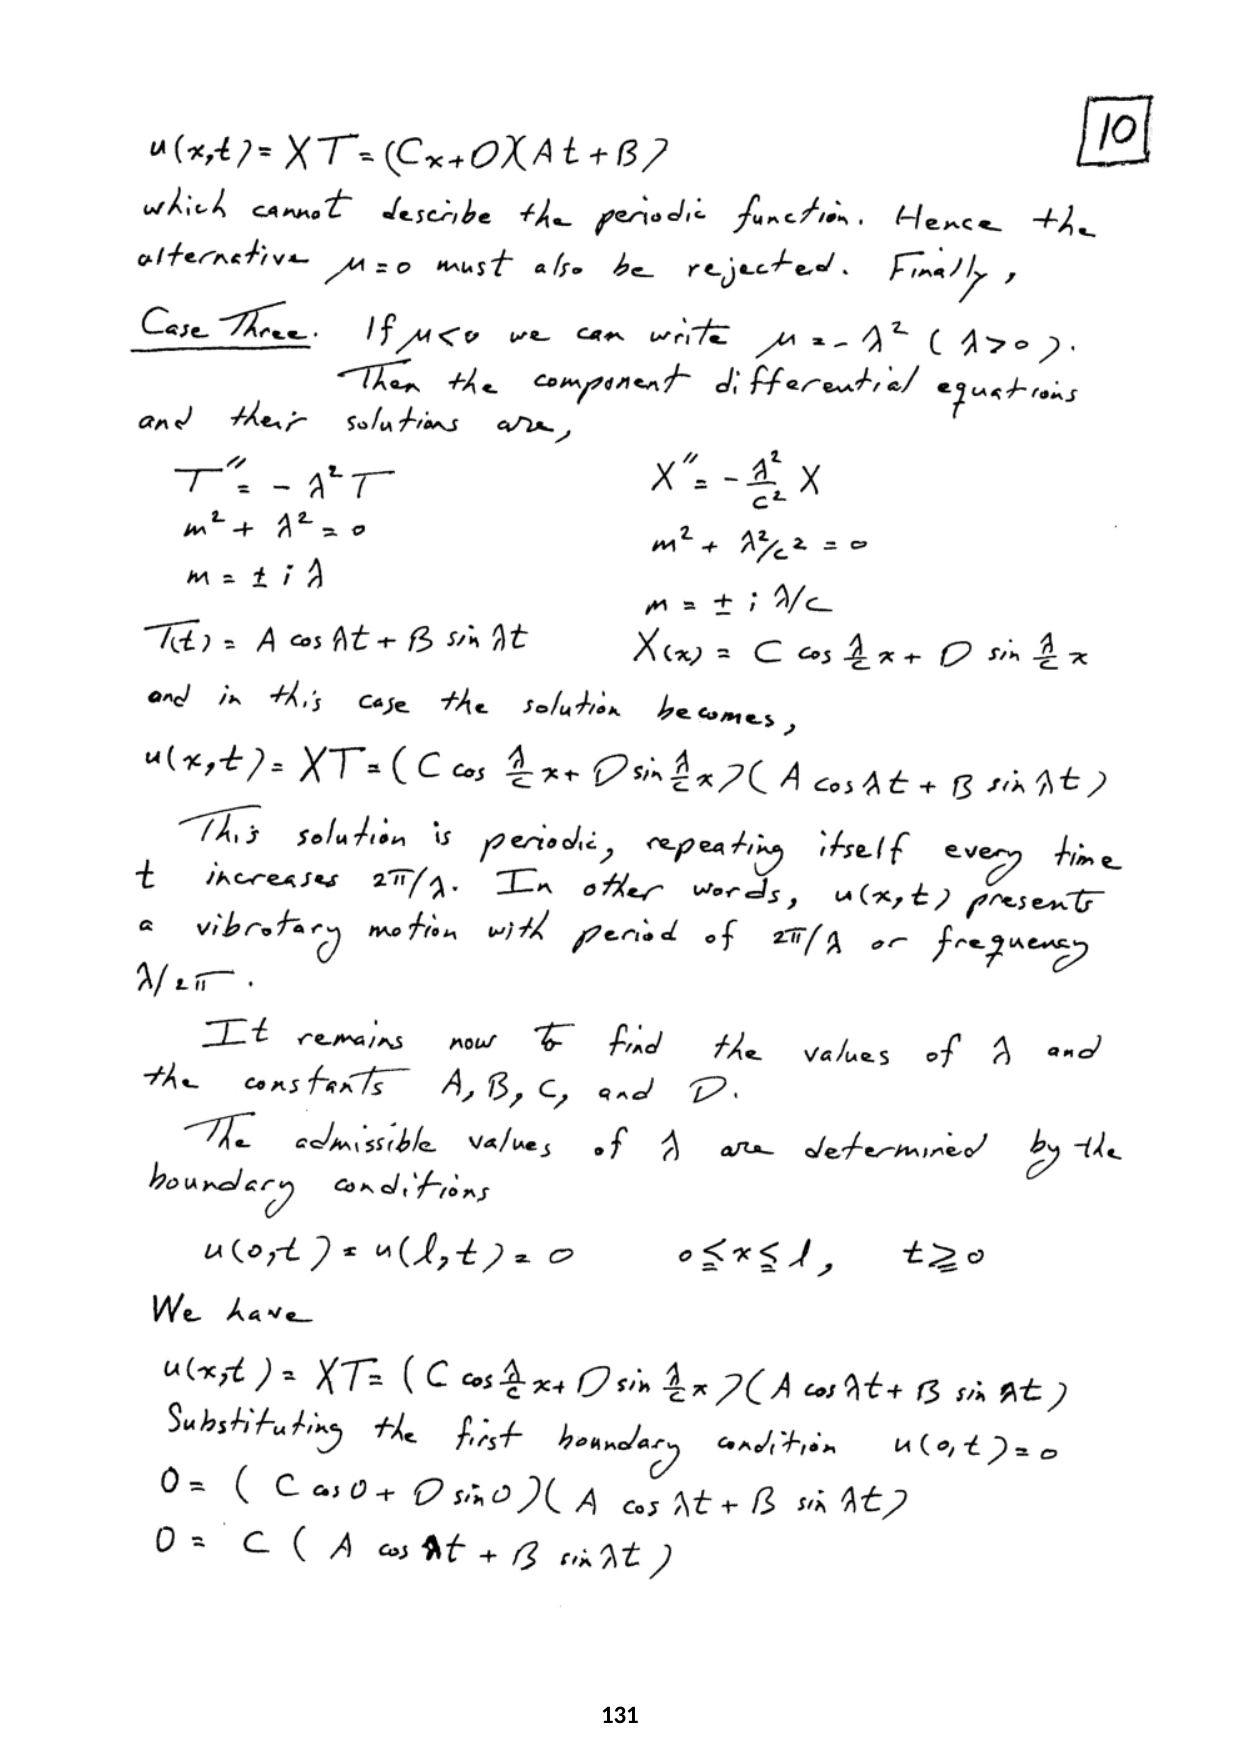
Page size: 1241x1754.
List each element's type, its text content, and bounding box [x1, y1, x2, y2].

picture [26, 25, 1213, 1701]
text_box 131 [601, 1710, 661, 1729]
